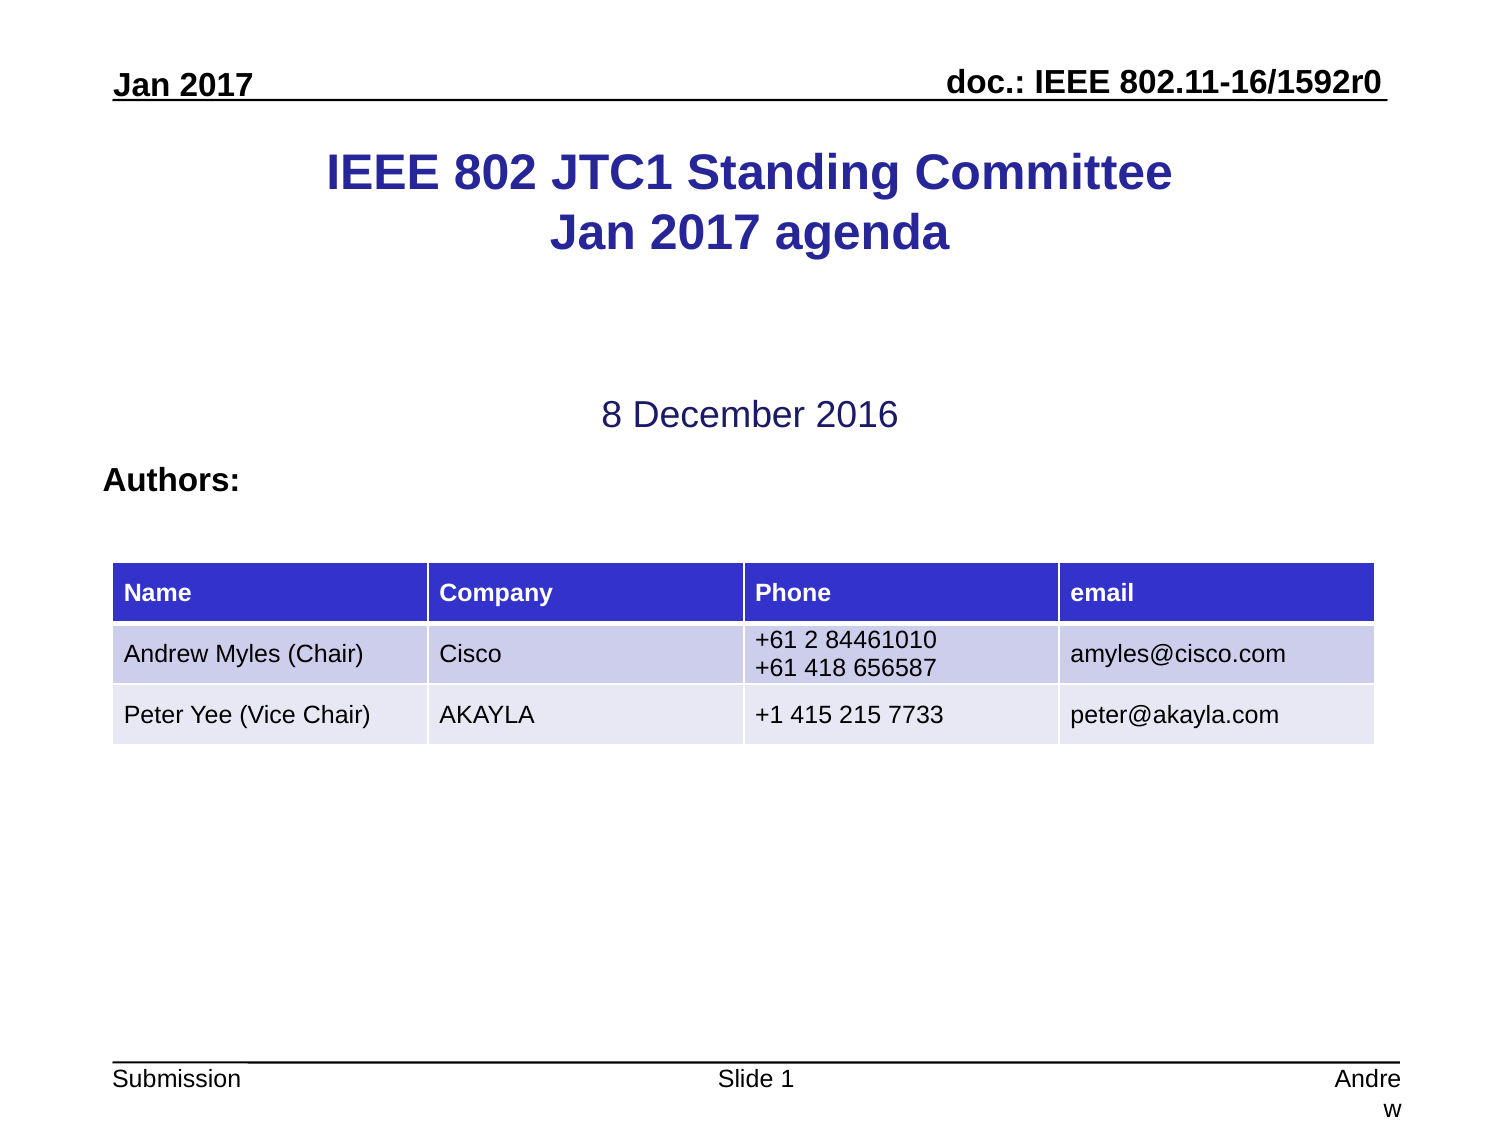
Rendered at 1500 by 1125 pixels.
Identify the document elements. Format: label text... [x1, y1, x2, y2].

table_header Phone [745, 563, 1058, 621]
title IEEE 802 JTC1 Standing Committee Jan 2017 agenda [112, 112, 1388, 288]
table_header Company [429, 563, 743, 621]
list 8 December 2016 [112, 382, 1388, 445]
text_box Authors: [87, 450, 325, 513]
slide_number Slide 1 [709, 1061, 803, 1093]
table_cell Andrew Myles (Chair) [113, 626, 427, 683]
table_cell amyles@cisco.com [1060, 626, 1374, 683]
table_cell AKAYLA [429, 685, 743, 744]
table_header Name [113, 563, 427, 621]
table_cell peter@akayla.com [1060, 685, 1374, 744]
table_header email [1060, 563, 1374, 621]
footer Andrew Myles, Cisco [1320, 1061, 1402, 1093]
table_cell Peter Yee (Vice Chair) [113, 685, 427, 744]
table_cell Cisco [429, 626, 743, 683]
table_cell +1 415 215 7733 [745, 685, 1058, 744]
table_cell +61 2 84461010 +61 418 656587 [745, 626, 1058, 683]
